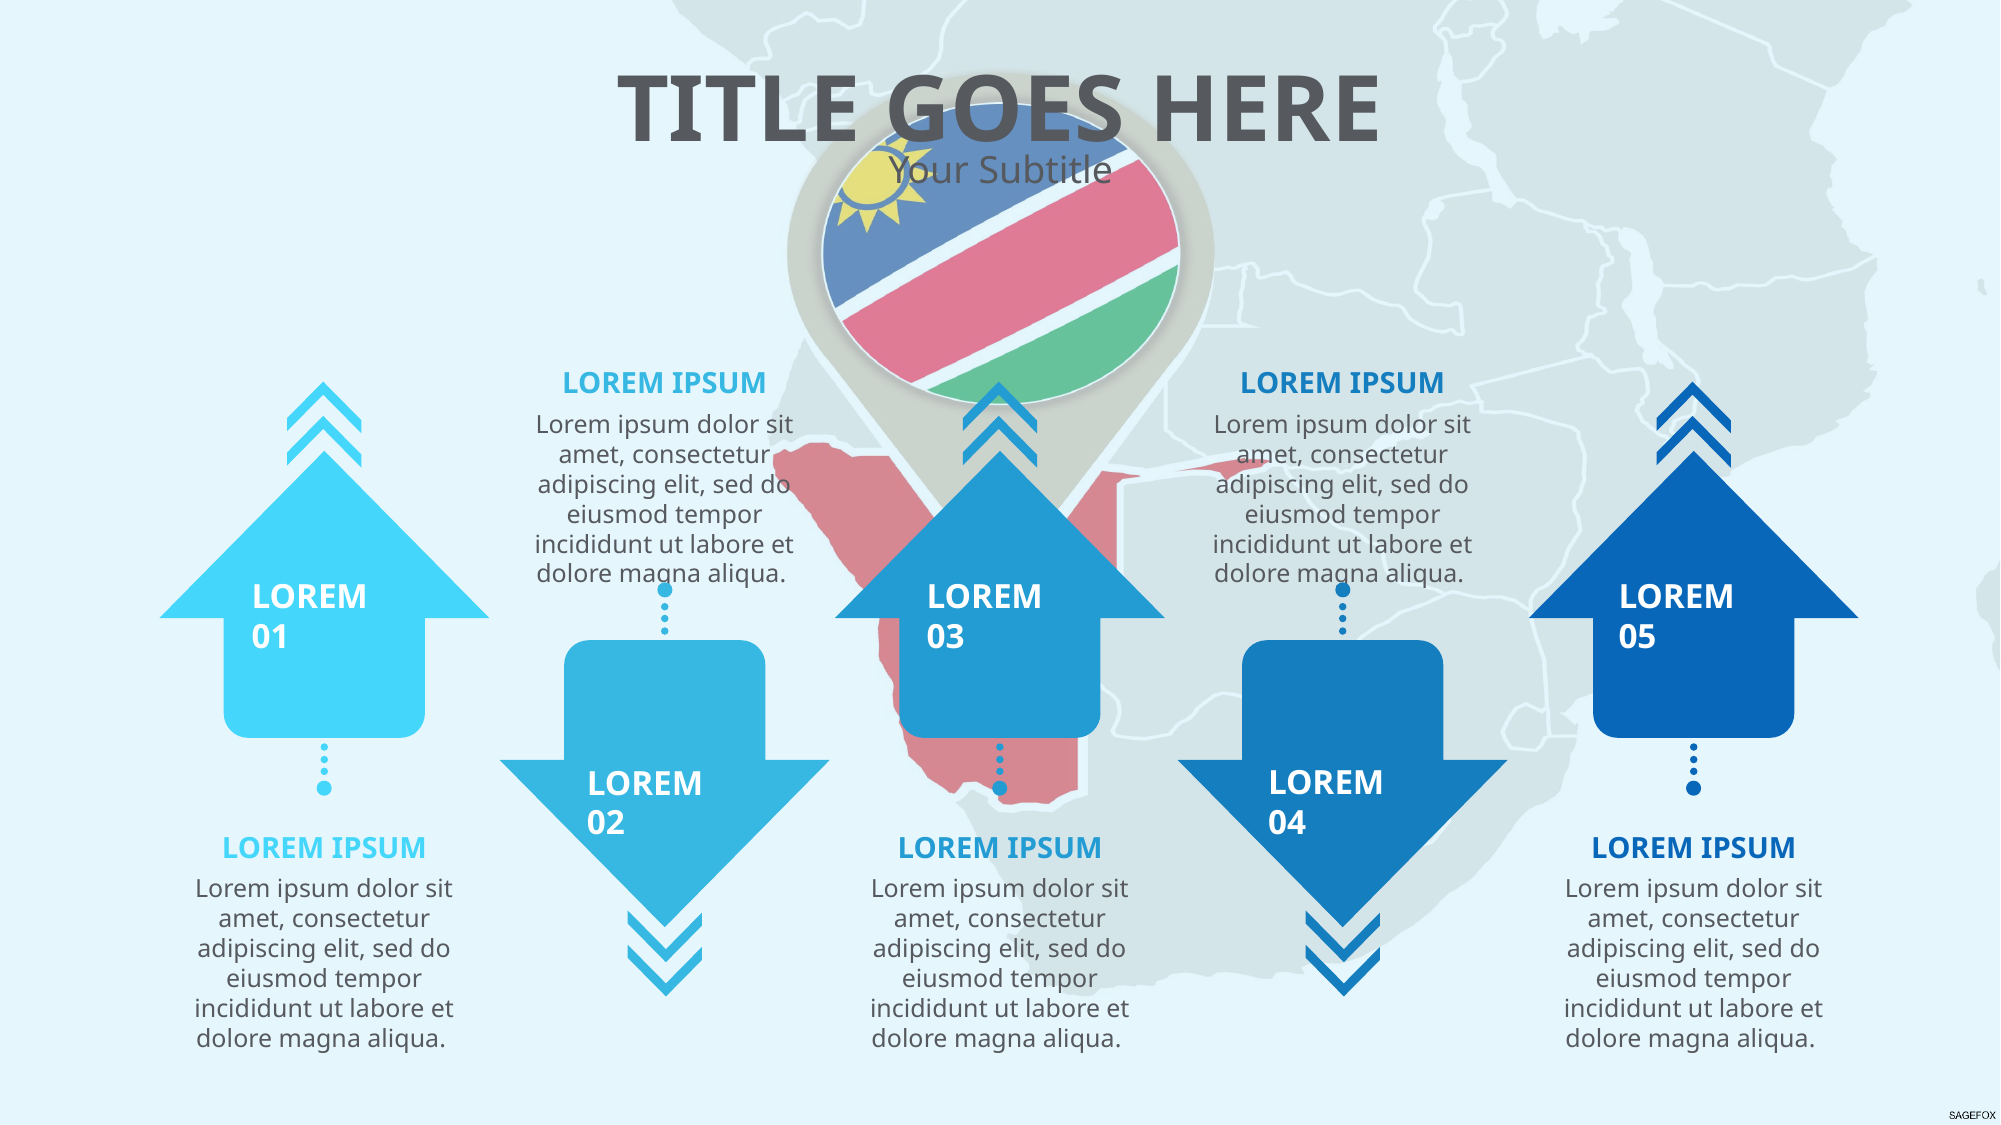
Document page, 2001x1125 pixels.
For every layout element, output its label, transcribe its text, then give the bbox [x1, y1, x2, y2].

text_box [548, 42, 1452, 199]
text_box LOREM IPSUM Lorem ipsum dolor sit amet, consectetur adipiscing elit, sed do eiusmod tempor incididunt ut labore et dolore magna aliqua. [1168, 357, 1517, 596]
text_box [1304, 942, 1381, 998]
text_box [1526, 449, 1862, 739]
text_box LOREM IPSUM Lorem ipsum dolor sit amet, consectetur adipiscing elit, sed do eiusmod tempor incididunt ut labore et dolore magna aliqua. [1519, 821, 1868, 1060]
text_box [626, 942, 703, 998]
text_box [319, 742, 330, 752]
text_box [1337, 626, 1348, 636]
text_box [1688, 742, 1699, 752]
text_box [1655, 414, 1732, 471]
text_box [1334, 581, 1352, 599]
text_box [659, 613, 670, 624]
text_box [1264, 849, 1422, 929]
text_box LOREM 05 [1603, 568, 1784, 663]
text_box [0, 0, 2000, 1125]
text_box [659, 626, 670, 636]
text_box LOREM 04 [1253, 753, 1434, 849]
text_box LOREM 03 [911, 568, 1092, 663]
text_box [319, 754, 330, 765]
text_box [626, 907, 703, 964]
text_box [1685, 779, 1703, 797]
picture [1925, 0, 2001, 1125]
text_box [1337, 601, 1348, 612]
text_box [832, 449, 1168, 739]
text_box [286, 414, 363, 471]
text_box [659, 601, 670, 612]
text_box LOREM IPSUM Lorem ipsum dolor sit amet, consectetur adipiscing elit, sed do eiusmod tempor incididunt ut labore et dolore magna aliqua. [490, 357, 839, 596]
text_box [995, 742, 1005, 752]
text_box [587, 850, 743, 929]
text_box [961, 380, 1039, 436]
text_box [656, 581, 674, 599]
text_box [315, 779, 333, 797]
text_box [1655, 380, 1732, 436]
text_box [1304, 907, 1381, 964]
text_box LOREM 01 [236, 568, 417, 663]
text_box [995, 766, 1005, 777]
text_box LOREM IPSUM Lorem ipsum dolor sit amet, consectetur adipiscing elit, sed do eiusmod tempor incididunt ut labore et dolore magna aliqua. [825, 821, 1175, 1060]
text_box LOREM IPSUM Lorem ipsum dolor sit amet, consectetur adipiscing elit, sed do eiusmod tempor incididunt ut labore et dolore magna aliqua. [150, 821, 499, 1060]
text_box [1688, 754, 1699, 765]
text_box [286, 380, 363, 436]
text_box LOREM 02 [572, 754, 753, 850]
text_box [961, 414, 1039, 471]
text_box [497, 639, 833, 840]
text_box [1175, 639, 1511, 838]
text_box [1337, 613, 1348, 624]
text_box [991, 779, 1009, 797]
text_box [995, 754, 1005, 765]
text_box [319, 766, 330, 777]
text_box [156, 449, 492, 739]
text_box [1688, 766, 1699, 777]
